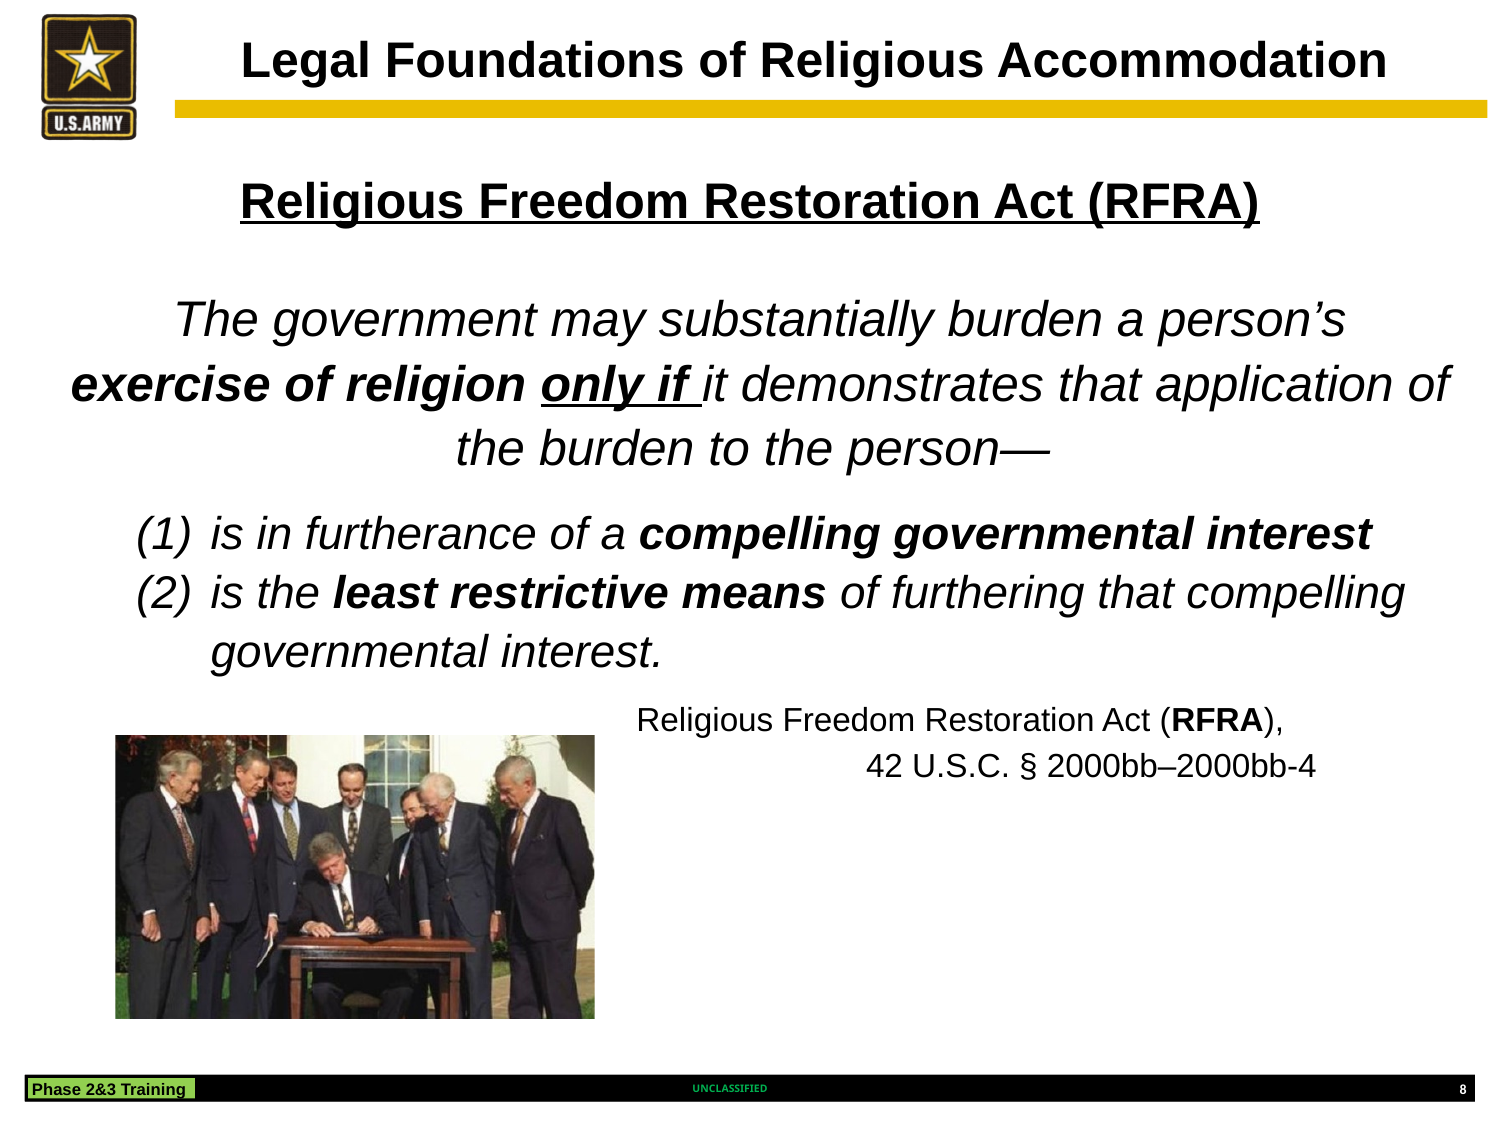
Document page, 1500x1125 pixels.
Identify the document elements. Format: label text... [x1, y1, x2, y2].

text_box The government may substantially burden a person’s exercise of religion only if it demonstrates that application of the burden to the person— is in furtherance of a compelling governmental interest is the least restrictive means of furthering that compelling governmental interest. Religious Freedom Restoration Act (RFRA), 42 U.S.C. § 2000bb–2000bb-4 [45, 234, 1475, 840]
picture [37, 12, 148, 141]
title Religious Freedom Restoration Act (RFRA) [187, 170, 1313, 235]
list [115, 735, 595, 1019]
text_box Phase 2&3 Training [27, 1077, 196, 1099]
text_box Legal Foundations of Religious Accommodation [141, 29, 1489, 94]
